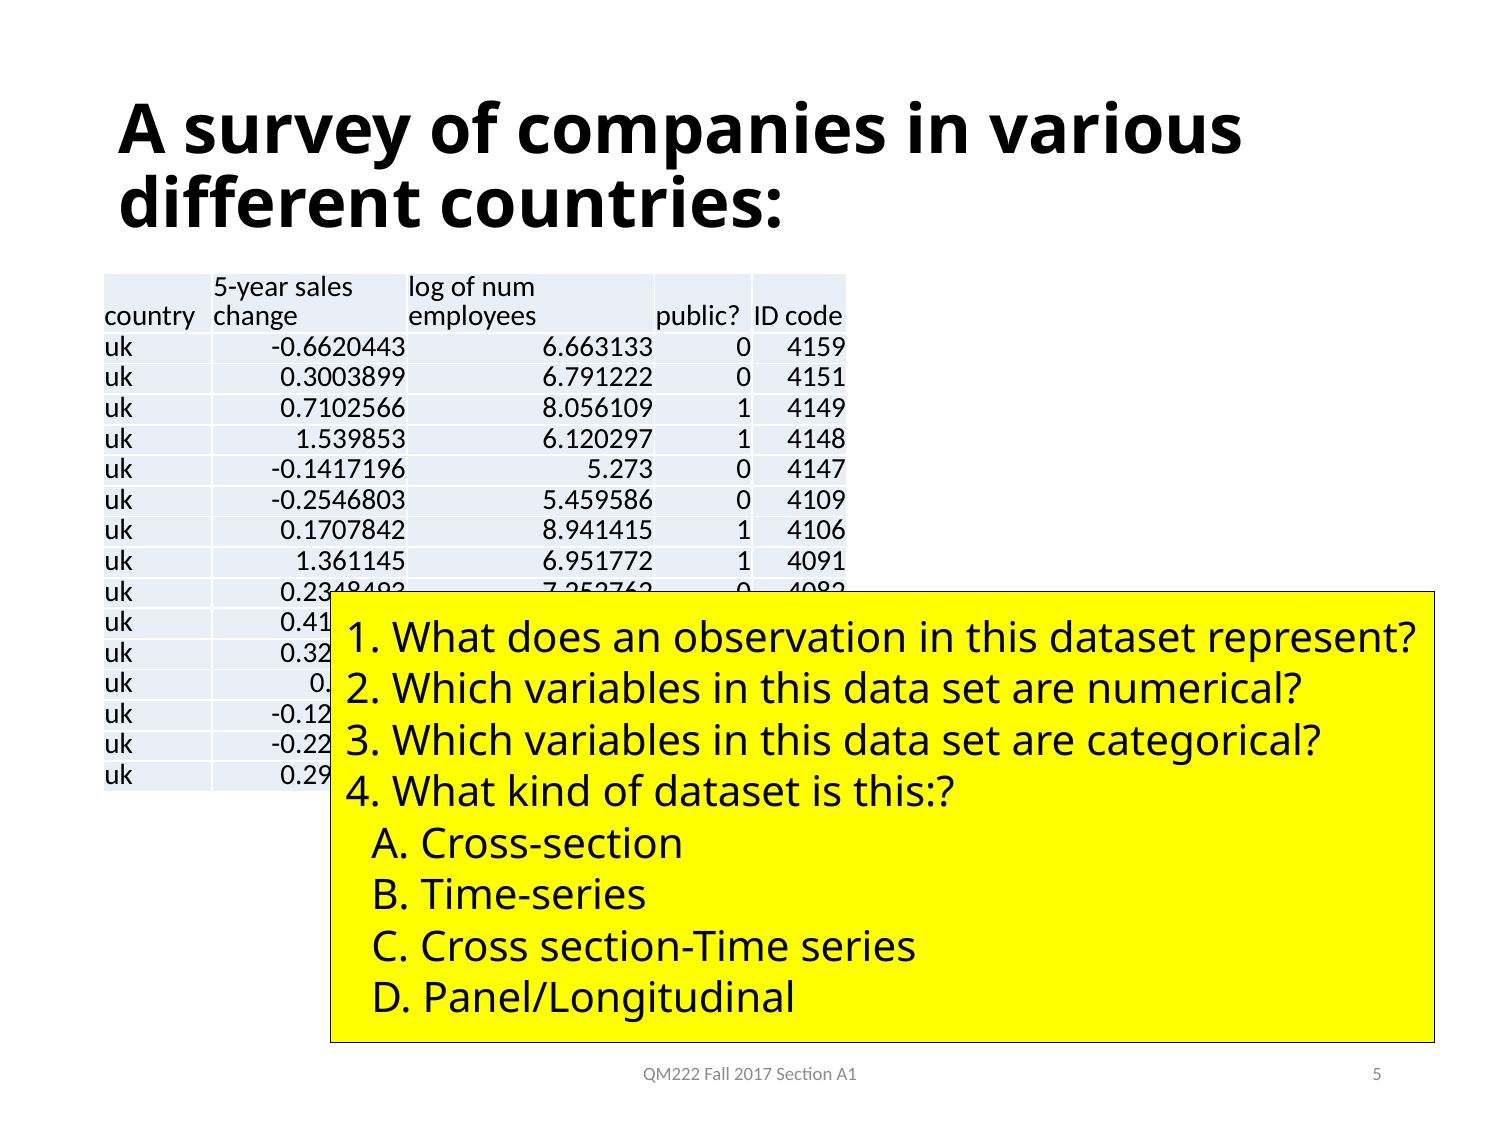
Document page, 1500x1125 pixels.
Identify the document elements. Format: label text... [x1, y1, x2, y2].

table_cell uk [104, 670, 211, 699]
table_cell uk [104, 732, 211, 760]
table_cell 6.791222 [408, 364, 654, 393]
table_cell uk [104, 456, 211, 485]
table_header country [104, 274, 211, 332]
table_cell 4147 [753, 456, 846, 485]
title A survey of companies in various different countries: [103, 59, 1397, 278]
table_cell 6.120297 [408, 426, 654, 454]
table_cell -0.6620443 [213, 334, 406, 363]
table_cell 0.07127 [213, 670, 330, 699]
table_cell -0.2245746 [213, 732, 330, 760]
table_cell 8.941415 [408, 517, 654, 546]
table_cell 1 [655, 517, 751, 546]
table_cell -0.1417196 [213, 456, 406, 485]
table_cell -0.2546803 [213, 487, 406, 516]
table_cell 0.4187952 [213, 609, 330, 638]
table_cell 0.2348493 [213, 579, 406, 607]
table_cell 8.056109 [408, 395, 654, 424]
table_cell 0 [655, 456, 751, 485]
table_cell uk [104, 395, 211, 424]
table_cell 1 [655, 395, 751, 424]
table_cell 0.3003899 [213, 364, 406, 393]
table_cell 6.663133 [408, 334, 654, 363]
table_cell 0.3203718 [213, 640, 330, 669]
table_cell uk [104, 640, 211, 669]
table_cell 0 [655, 334, 751, 363]
table_cell uk [104, 426, 211, 454]
table_cell 0 [655, 487, 751, 516]
table_cell 1 [655, 548, 751, 577]
table_cell 4151 [753, 364, 846, 393]
table_cell uk [104, 364, 211, 393]
table_cell 1.361145 [213, 548, 406, 577]
list 1. What does an observation in this dataset represent? 2. Which variables in this data set are numerical? 3. Which variables in this data set are categorical? 4. What kind of dataset is this:? A. Cross-section B. Time-series C. Cross section-Time series D. Panel/Longitudinal [330, 591, 1435, 1043]
table_cell 4091 [753, 548, 846, 577]
table_cell uk [104, 334, 211, 363]
table_cell 0 [655, 364, 751, 393]
table_cell -0.1238539 [213, 701, 330, 730]
table_cell 4109 [753, 487, 846, 516]
table_cell uk [104, 609, 211, 638]
table_cell 1.539853 [213, 426, 406, 454]
table_cell 4148 [753, 426, 846, 454]
table_cell 4159 [753, 334, 846, 363]
table_cell uk [104, 517, 211, 546]
table_cell uk [104, 762, 211, 791]
table_header 5-year sales change [213, 274, 406, 332]
table_cell 1 [655, 426, 751, 454]
table_cell 4082 [753, 579, 846, 591]
table_cell 4149 [753, 395, 846, 424]
table_cell uk [104, 548, 211, 577]
footer QM222 Fall 2017 Section A1 [496, 1043, 1004, 1103]
table_cell 0.1707842 [213, 517, 406, 546]
table_cell 5.273 [408, 456, 654, 485]
table_cell 7.252762 [408, 579, 654, 591]
table_cell 0 [655, 579, 751, 591]
slide_number 5 [1059, 1043, 1397, 1103]
table_header ID code [753, 274, 846, 332]
table_cell uk [104, 579, 211, 607]
table_cell uk [104, 701, 211, 730]
table_header log of num employees [408, 274, 654, 332]
table_cell 0.7102566 [213, 395, 406, 424]
table_cell 4106 [753, 517, 846, 546]
table_cell uk [104, 487, 211, 516]
table_cell 5.459586 [408, 487, 654, 516]
table_header public? [655, 274, 751, 332]
table_cell 6.951772 [408, 548, 654, 577]
table_cell 0.2948269 [213, 762, 330, 791]
